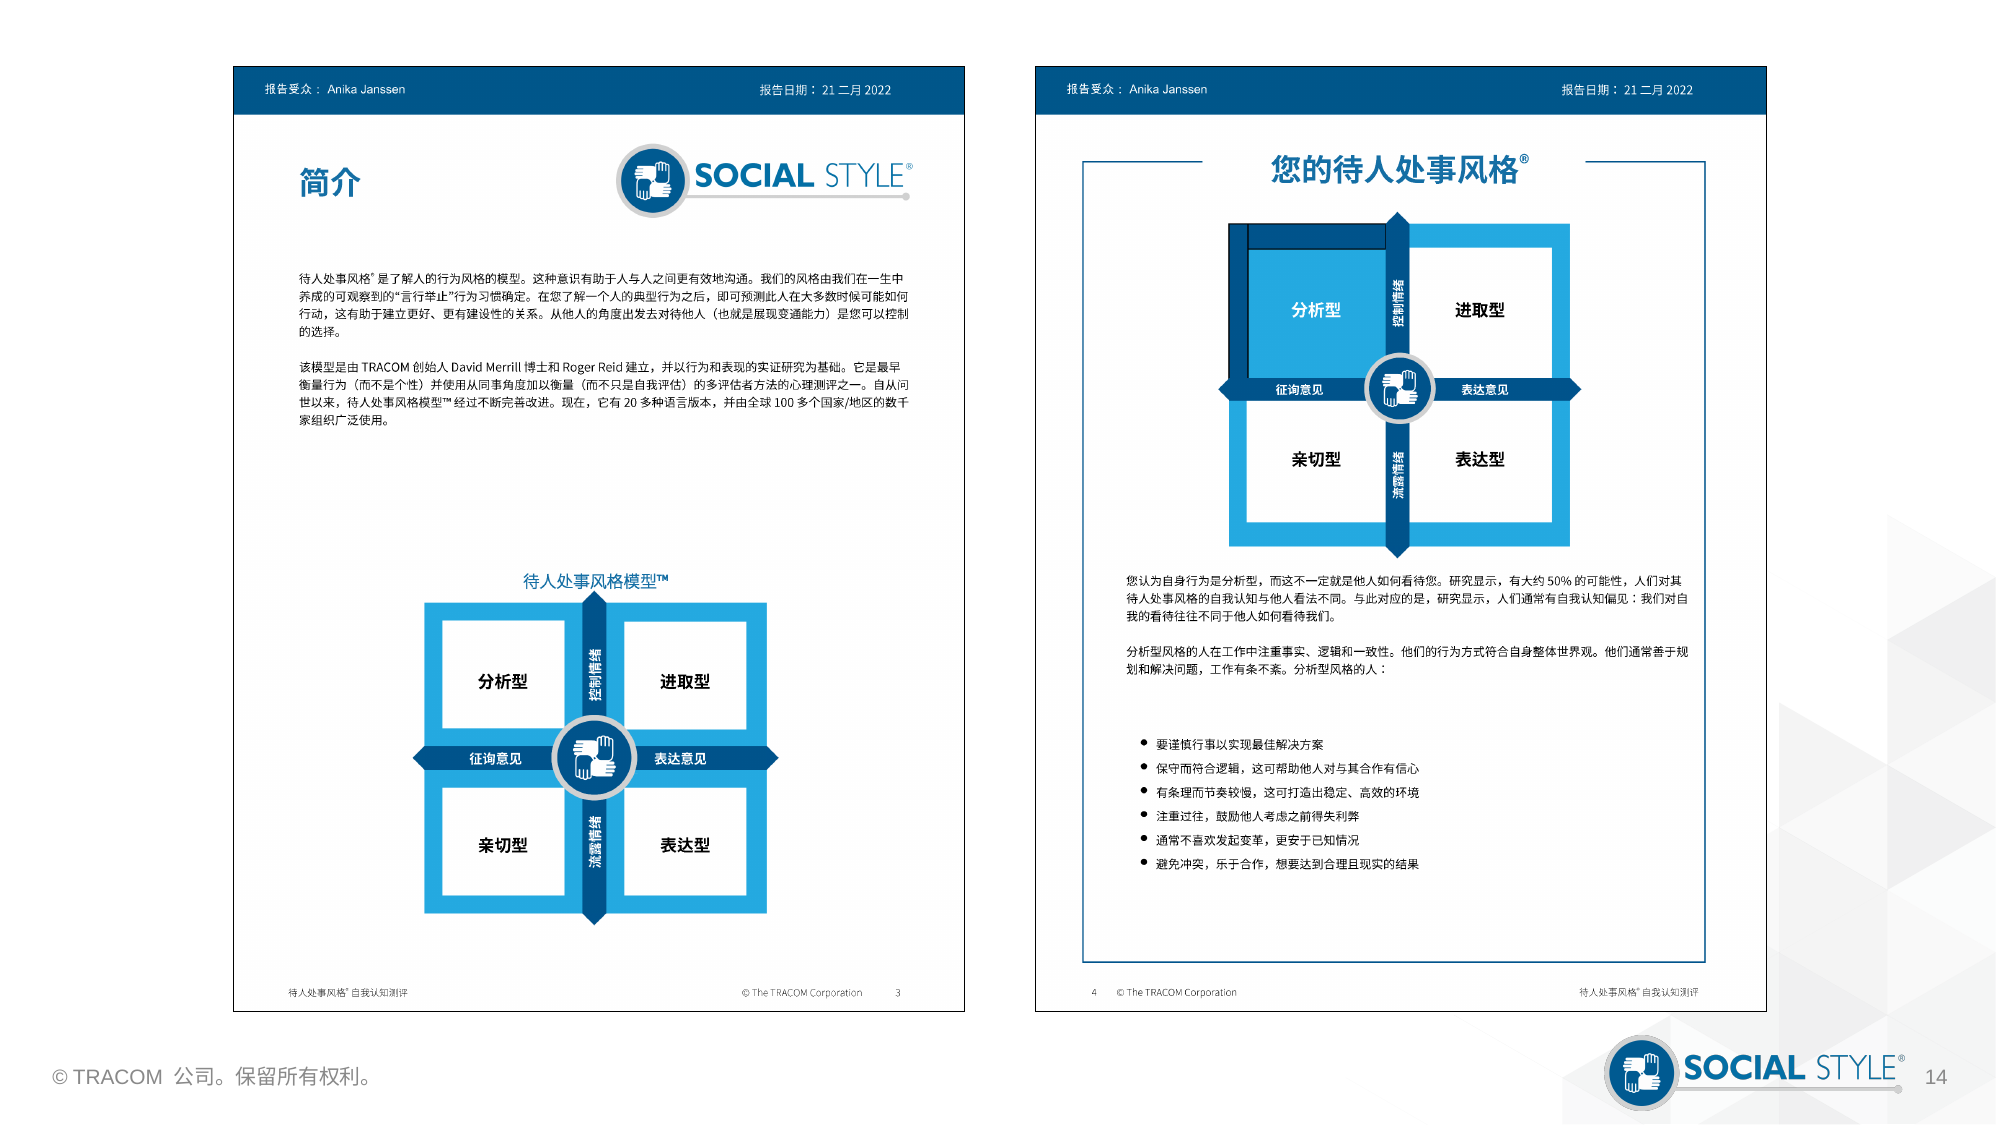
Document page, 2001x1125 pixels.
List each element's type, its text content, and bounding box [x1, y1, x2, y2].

picture [1035, 66, 1767, 1012]
text_box © TRACOM 公司。保留所有权利。 [37, 1056, 1338, 1103]
picture [1604, 1103, 1905, 1111]
picture [233, 66, 965, 1012]
text_box 14 [1512, 1056, 1963, 1103]
picture [1604, 1035, 1905, 1056]
